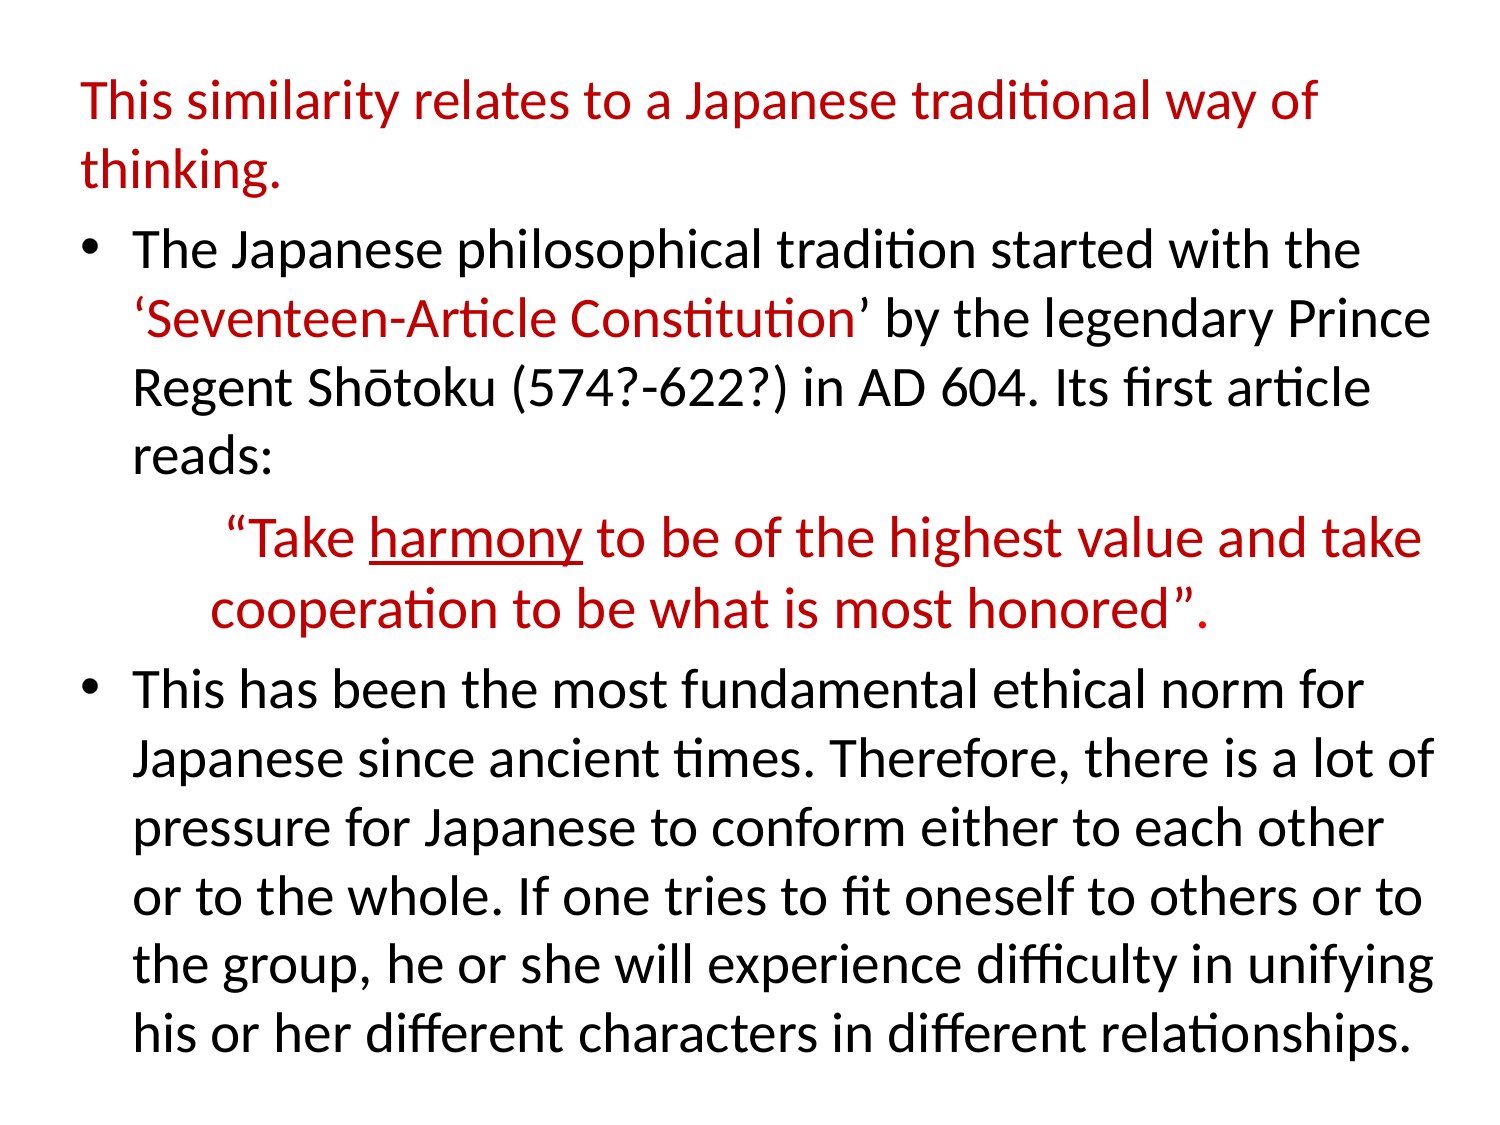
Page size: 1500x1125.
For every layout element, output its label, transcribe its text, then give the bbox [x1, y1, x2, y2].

list This similarity relates to a Japanese traditional way of thinking. The Japanese philosophical tradition started with the ‘Seventeen-Article Constitution’ by the legendary Prince Regent Shōtoku (574?-622?) in AD 604. Its first article reads: “Take harmony to be of the highest value and take cooperation to be what is most honored”. This has been the most fundamental ethical norm for Japanese since ancient times. Therefore, there is a lot of pressure for Japanese to conform either to each other or to the whole. If one tries to fit oneself to others or to the group, he or she will experience difficulty in unifying his or her different characters in different relationships. [64, 54, 1459, 1125]
